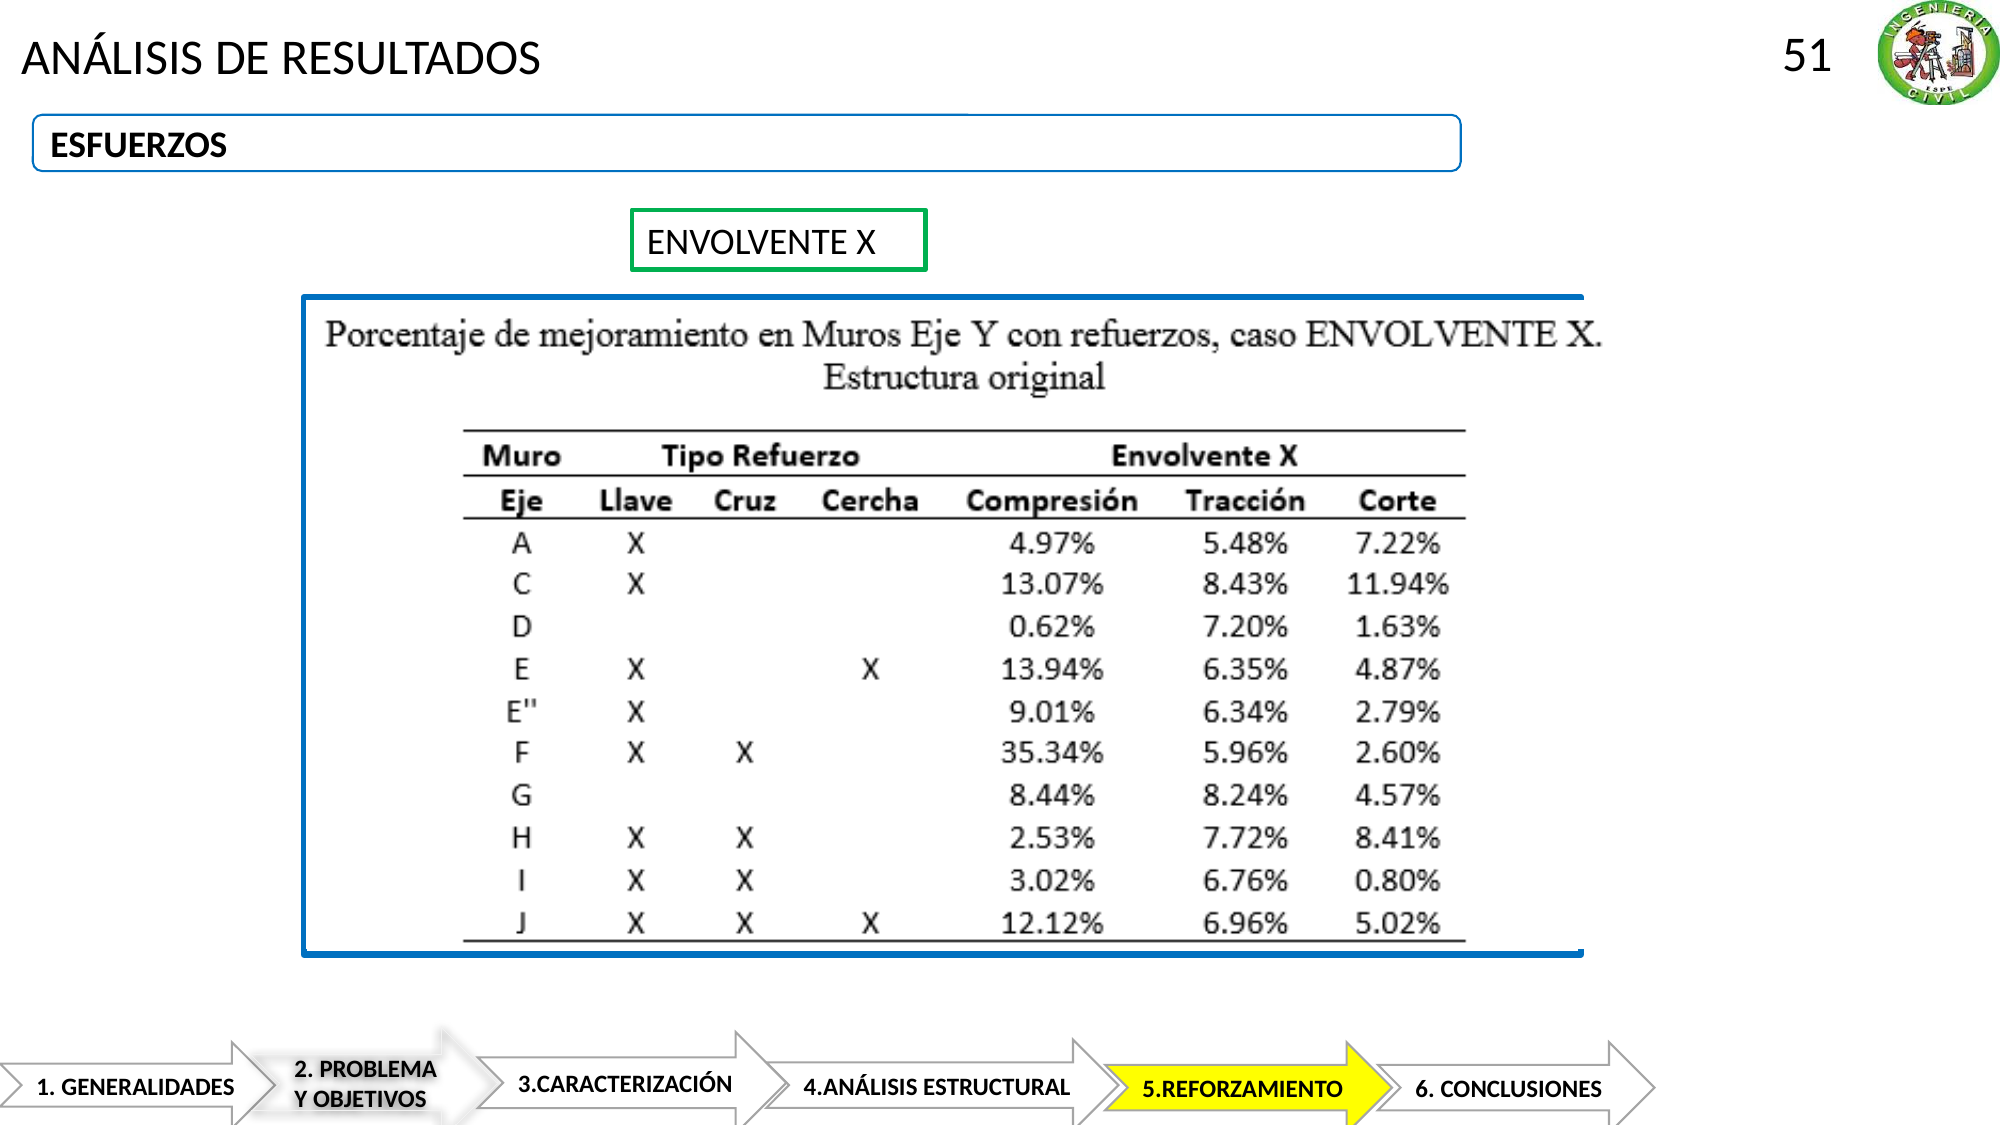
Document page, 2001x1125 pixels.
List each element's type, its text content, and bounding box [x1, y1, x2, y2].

text_box ESFUERZOS [31, 113, 1462, 173]
text_box ANÁLISIS DE RESULTADOS [7, 16, 1737, 92]
picture [306, 300, 1622, 952]
text_box 6. CONCLUSIONES [1375, 1039, 1656, 1125]
text_box 2. PROBLEMA Y OBJETIVOS [251, 1026, 498, 1125]
text_box 4.ANÁLISIS ESTRUCTURAL [763, 1037, 1120, 1125]
picture [1877, 0, 2000, 105]
text_box 3.CARACTERIZACIÓN [475, 1029, 786, 1125]
text_box ENVOLVENTE X [632, 209, 926, 270]
text_box 5.REFORZAMIENTO [1102, 1039, 1394, 1125]
text_box 1. GENERALIDADES [0, 1039, 266, 1125]
text_box 51 [1753, 14, 1862, 89]
